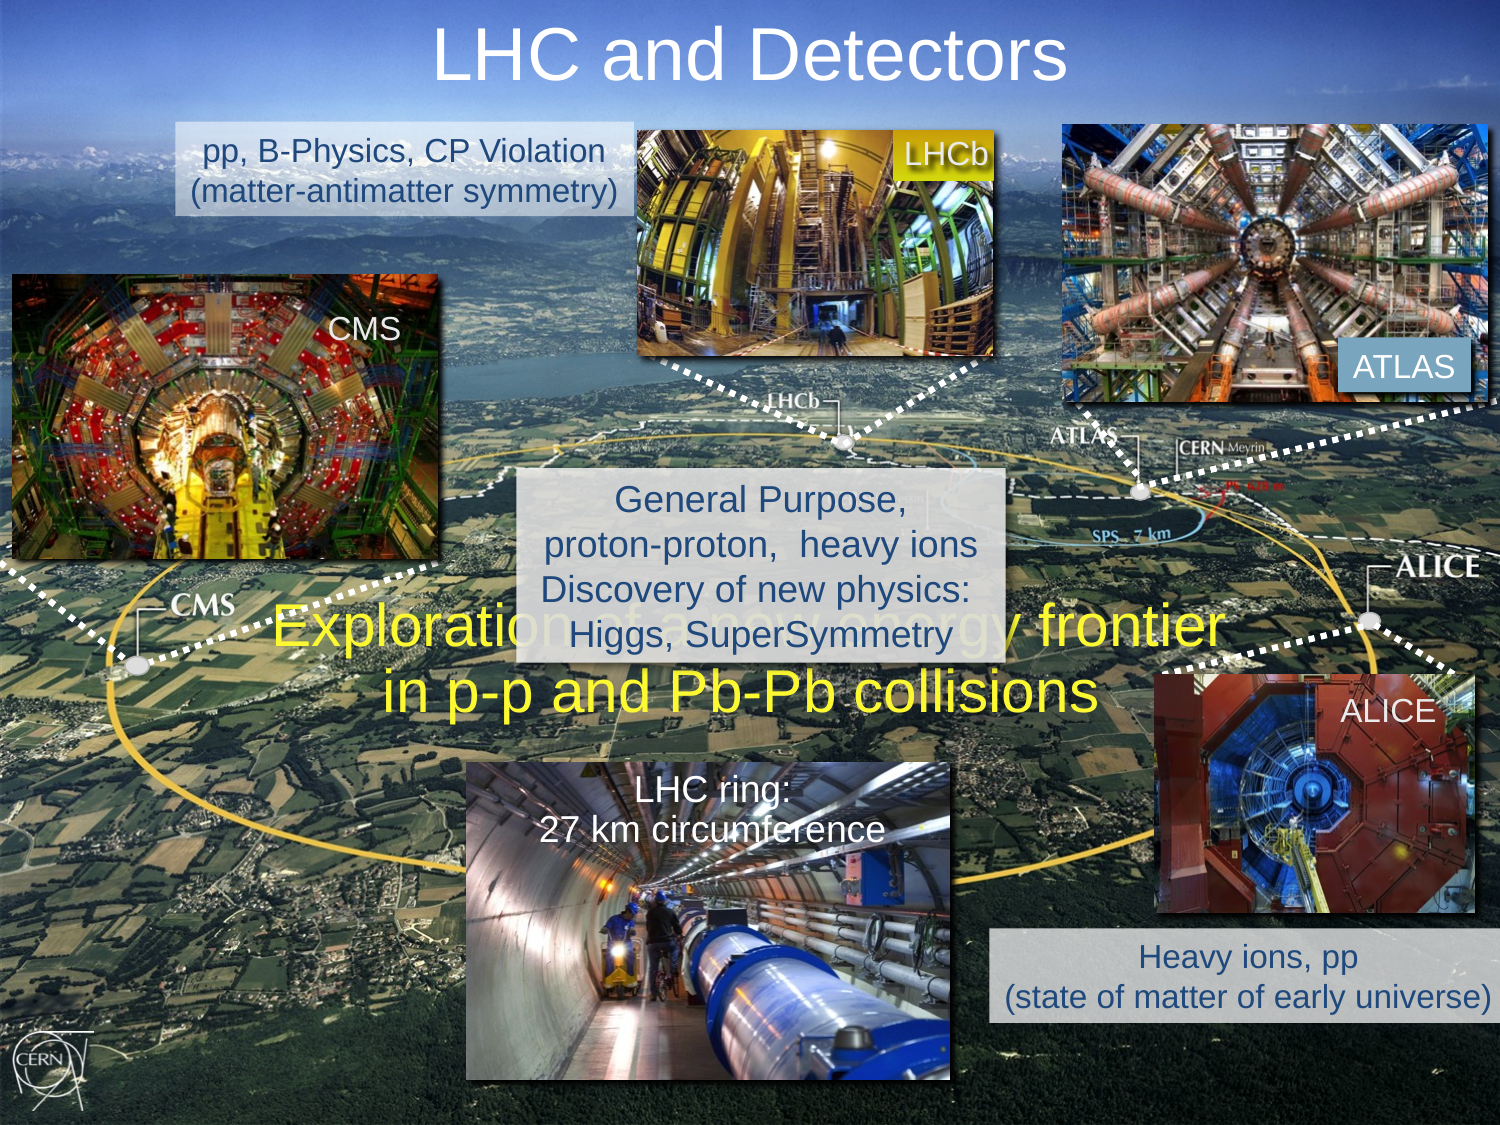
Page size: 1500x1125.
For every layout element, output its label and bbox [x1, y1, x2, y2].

text_box [1153, 612, 1476, 913]
text_box [0, 274, 438, 676]
text_box [1062, 124, 1500, 501]
picture [0, 0, 1500, 1125]
text_box [637, 124, 1006, 450]
